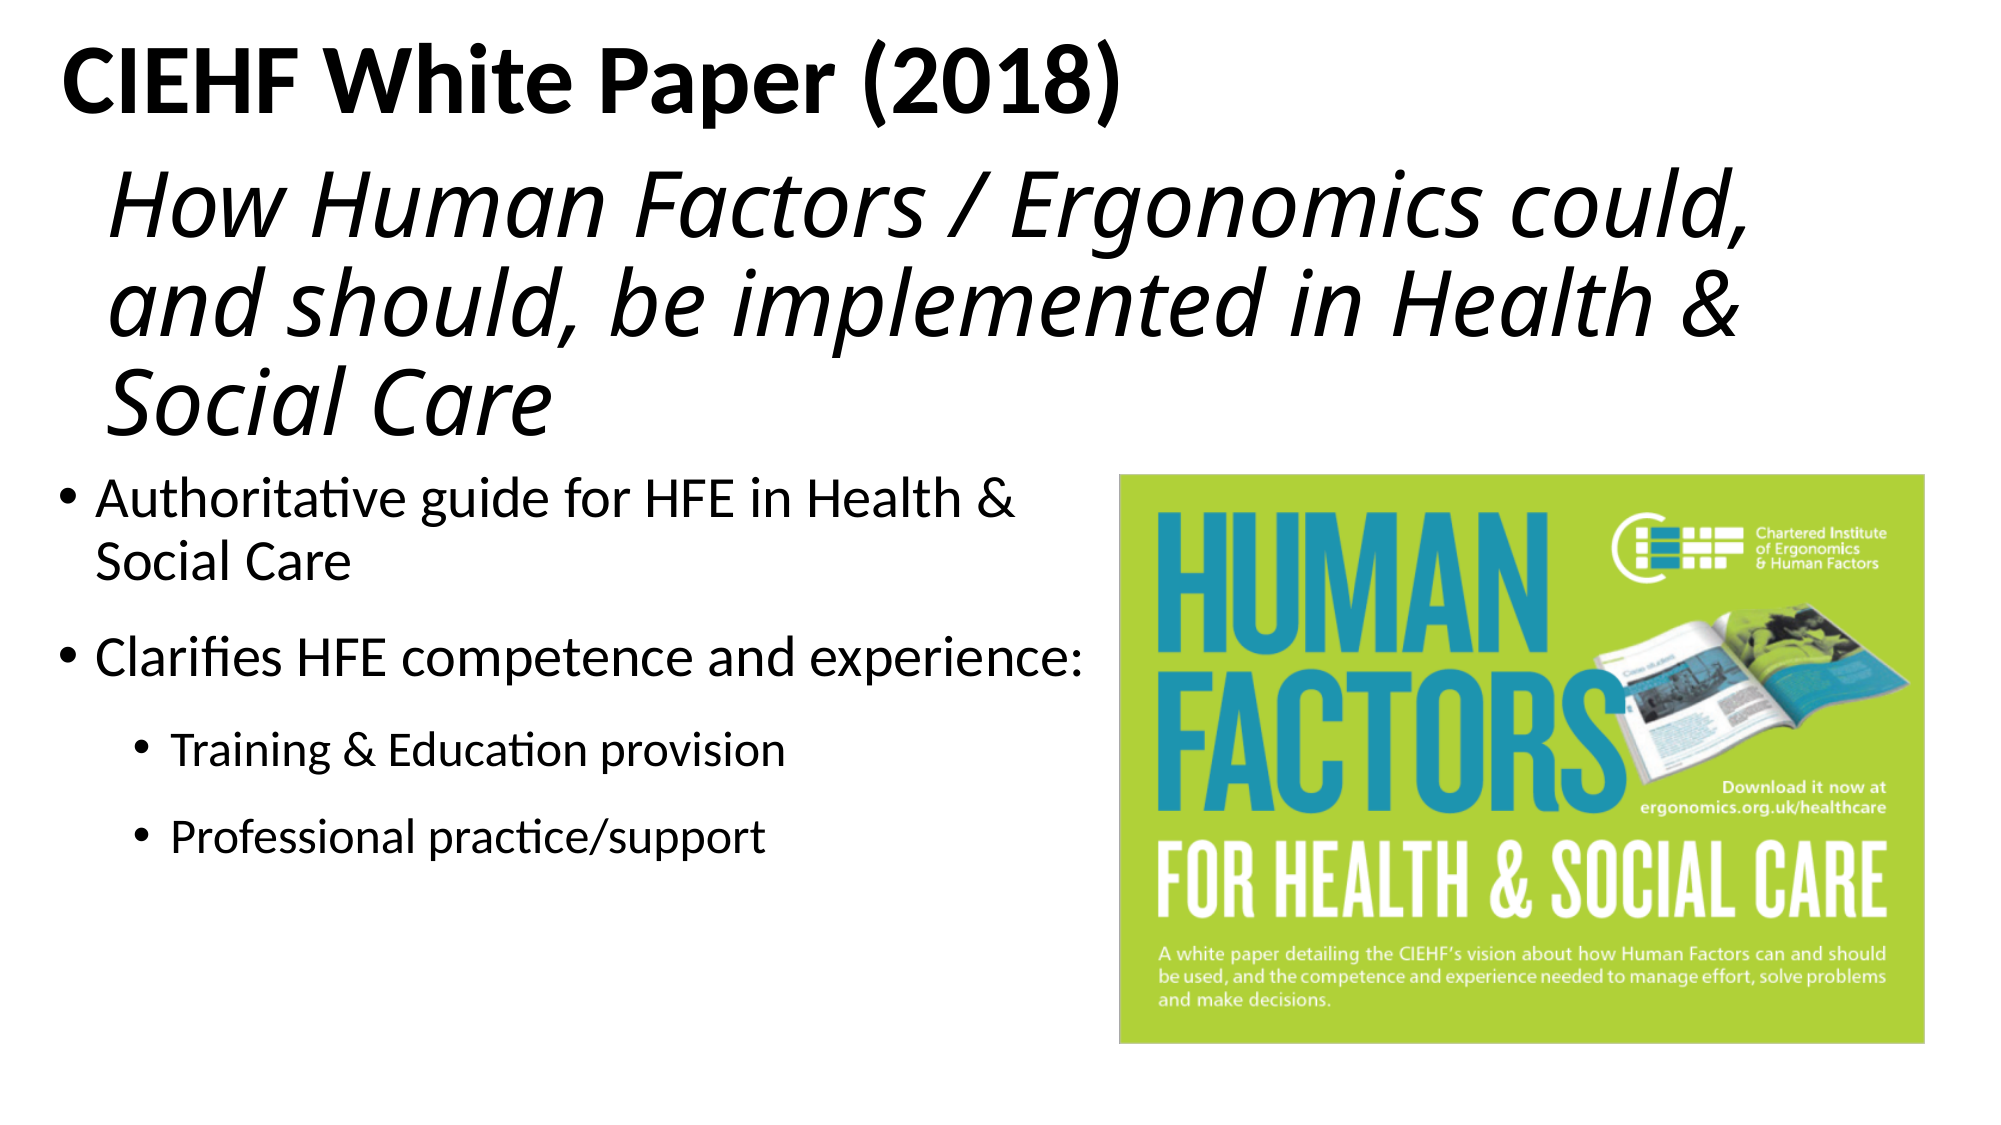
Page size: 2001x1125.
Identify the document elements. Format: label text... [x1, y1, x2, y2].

text_box CIEHF White Paper (2018) [48, 5, 1142, 141]
picture [1119, 474, 1925, 1044]
list Authoritative guide for HFE in Health & Social Care Clarifies HFE competence and experience: Training & Education provision Professional practice/support [42, 460, 1146, 1125]
title How Human Factors / Ergonomics could, and should, be implemented in Health & Social Care [90, 267, 1883, 456]
